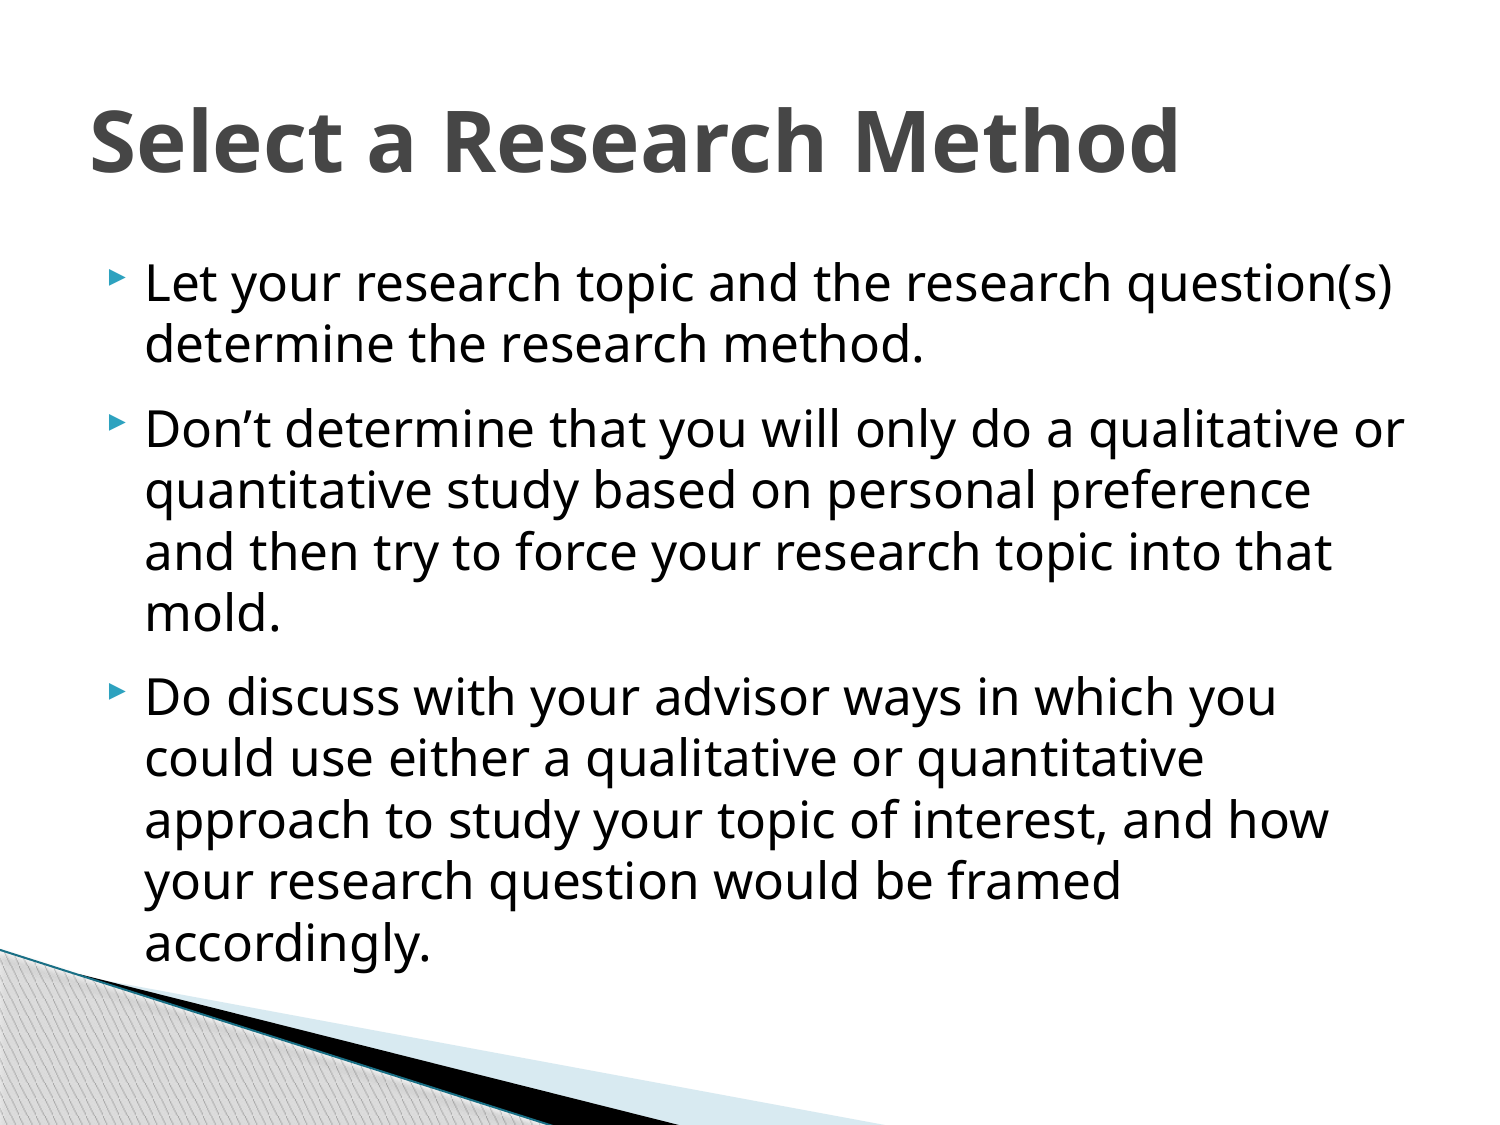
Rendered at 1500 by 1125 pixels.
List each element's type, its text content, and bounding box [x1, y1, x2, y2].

list Let your research topic and the research question(s) determine the research method. Don’t determine that you will only do a qualitative or quantitative study based on personal preference and then try to force your research topic into that mold. Do discuss with your advisor ways in which you could use either a qualitative or quantitative approach to study your topic of interest, and how your research question would be framed accordingly. [75, 243, 1425, 986]
title Select a Research Method [75, 45, 1425, 233]
